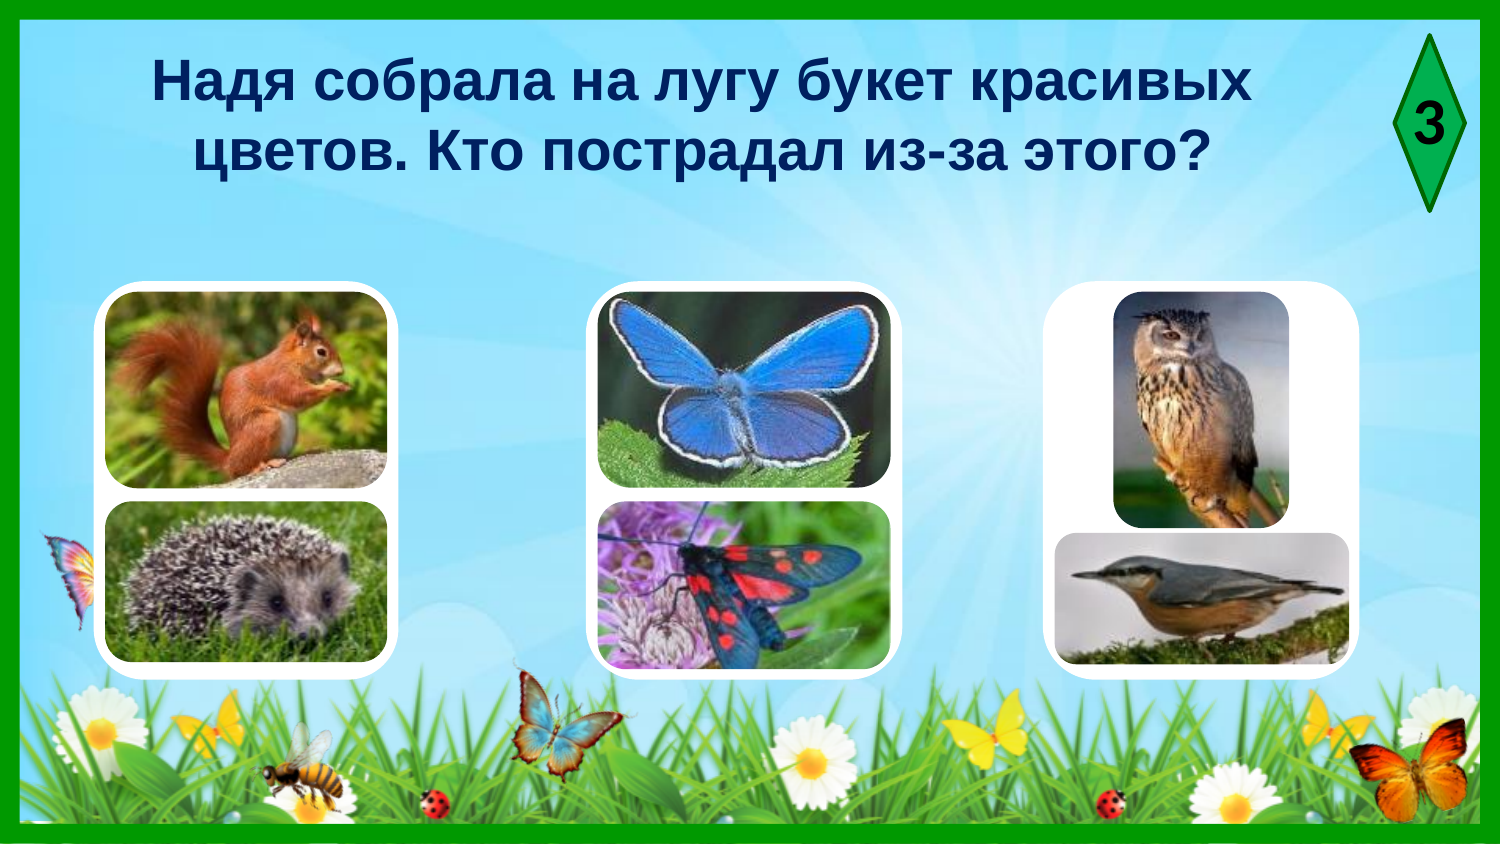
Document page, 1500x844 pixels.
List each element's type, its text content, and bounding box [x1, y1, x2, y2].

text_box Надя собрала на лугу букет красивых цветов. Кто пострадал из-за этого? [58, 35, 1348, 190]
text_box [585, 280, 903, 680]
text_box [1409, 165, 1451, 214]
text_box [1413, 33, 1446, 70]
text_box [1042, 280, 1360, 680]
text_box 3 [1382, 70, 1477, 165]
picture [20, 20, 1486, 843]
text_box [93, 280, 399, 680]
